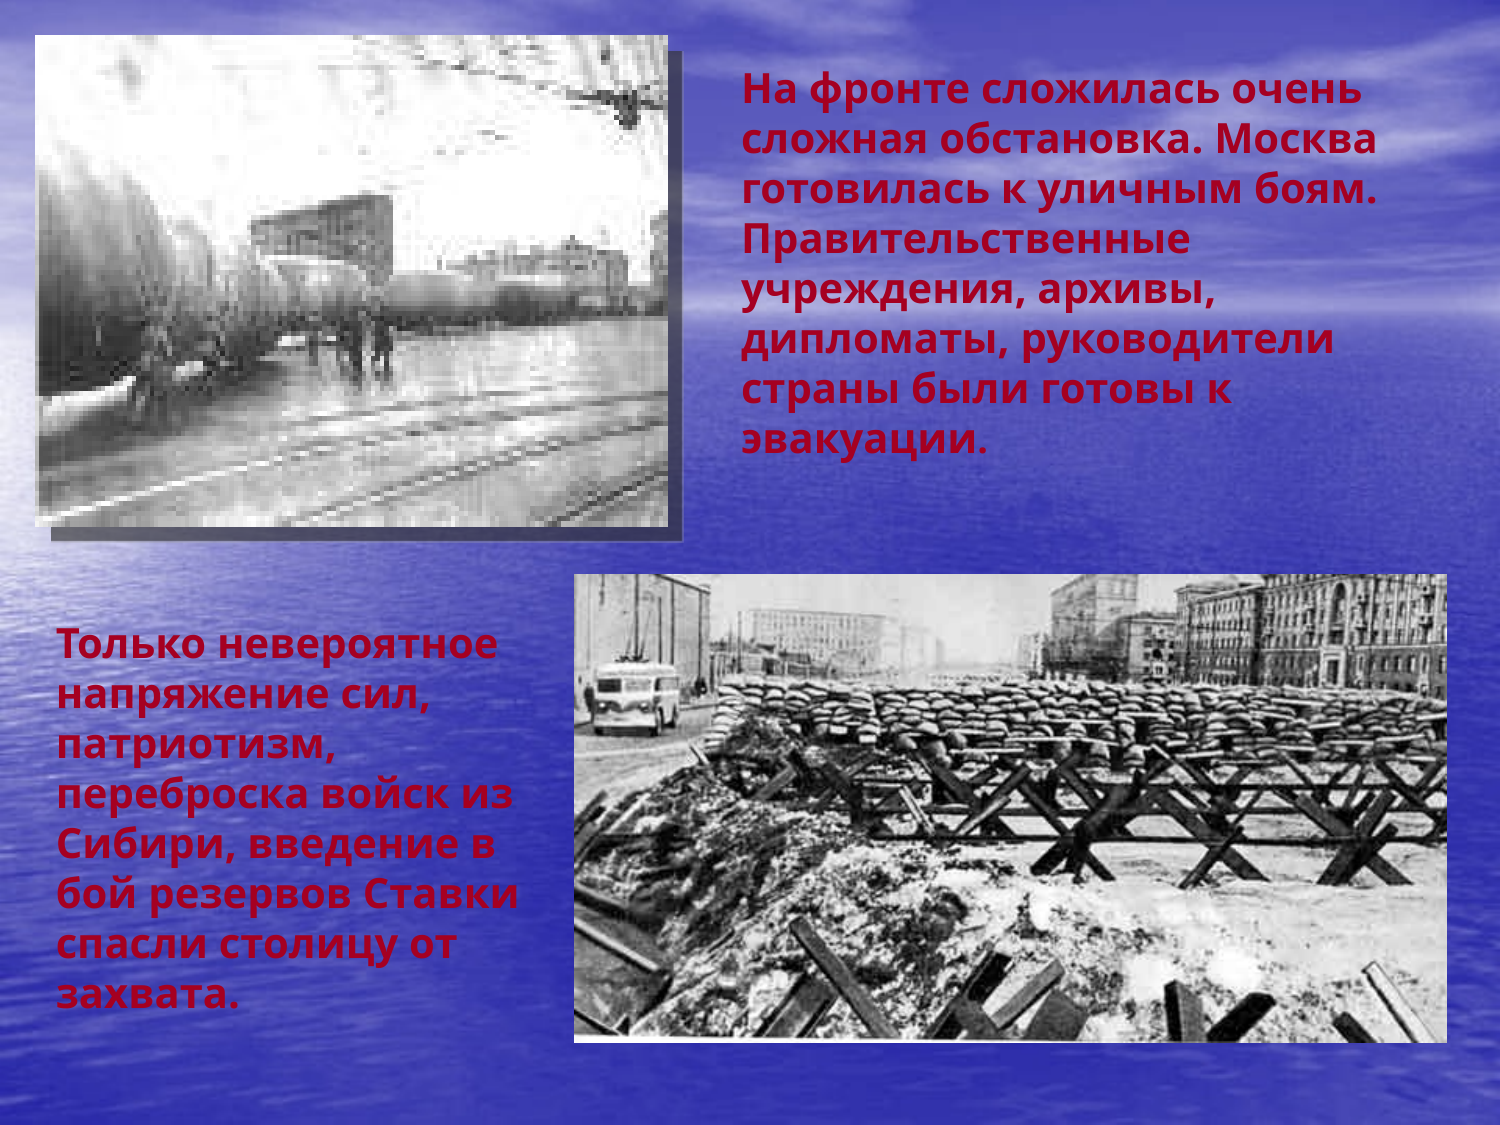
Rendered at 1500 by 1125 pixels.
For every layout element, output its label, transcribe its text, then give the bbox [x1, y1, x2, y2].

text_box На фронте сложилась очень сложная обстановка. Москва готовилась к уличным боям. Правительственные учреждения, архивы, дипломаты, руководители страны были готовы к эвакуации. [726, 54, 1470, 470]
text_box Только невероятное напряжение сил, патриотизм, переброска войск из Сибири, введение в бой резервов Ставки спасли столицу от захвата. [41, 609, 549, 1025]
picture [0, 0, 1500, 1125]
